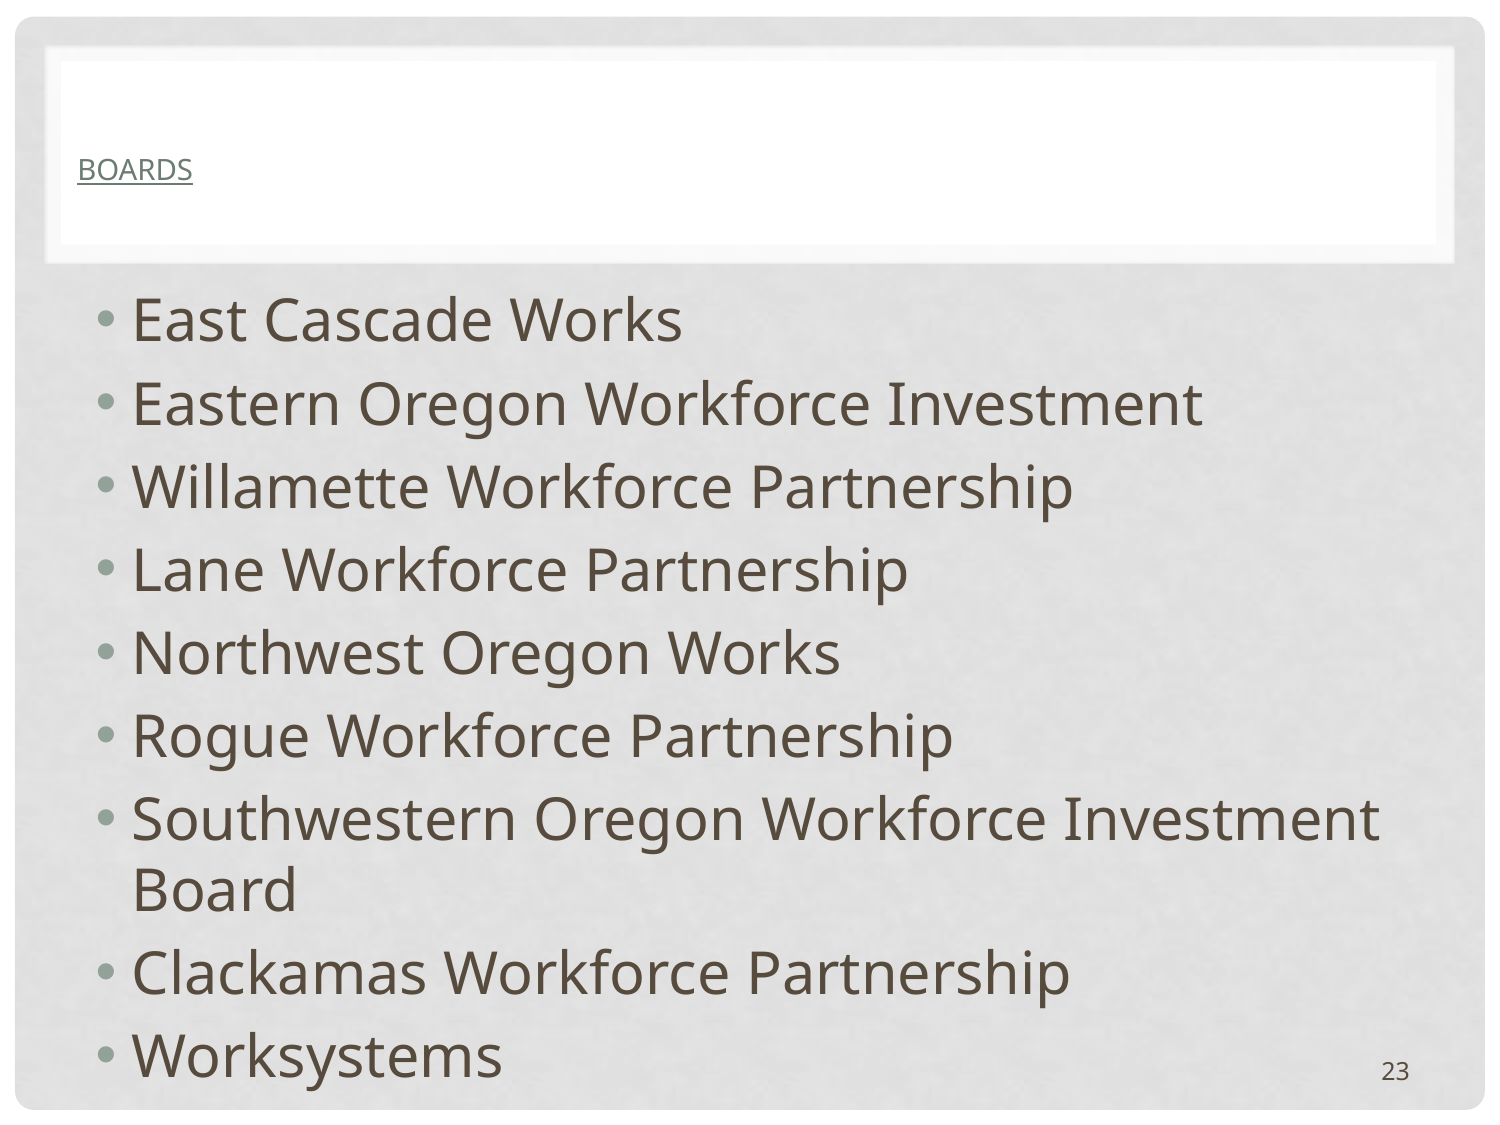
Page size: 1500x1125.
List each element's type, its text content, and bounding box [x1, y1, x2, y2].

title [99, 112, 1025, 238]
list East Cascade Works Eastern Oregon Workforce Investment Willamette Workforce Partnership Lane Workforce Partnership Northwest Oregon Works Rogue Workforce Partnership Southwestern Oregon Workforce Investment Board Clackamas Workforce Partnership Worksystems [62, 275, 1405, 1103]
text_box boards [62, 87, 975, 213]
slide_number 23 [1074, 1042, 1425, 1103]
